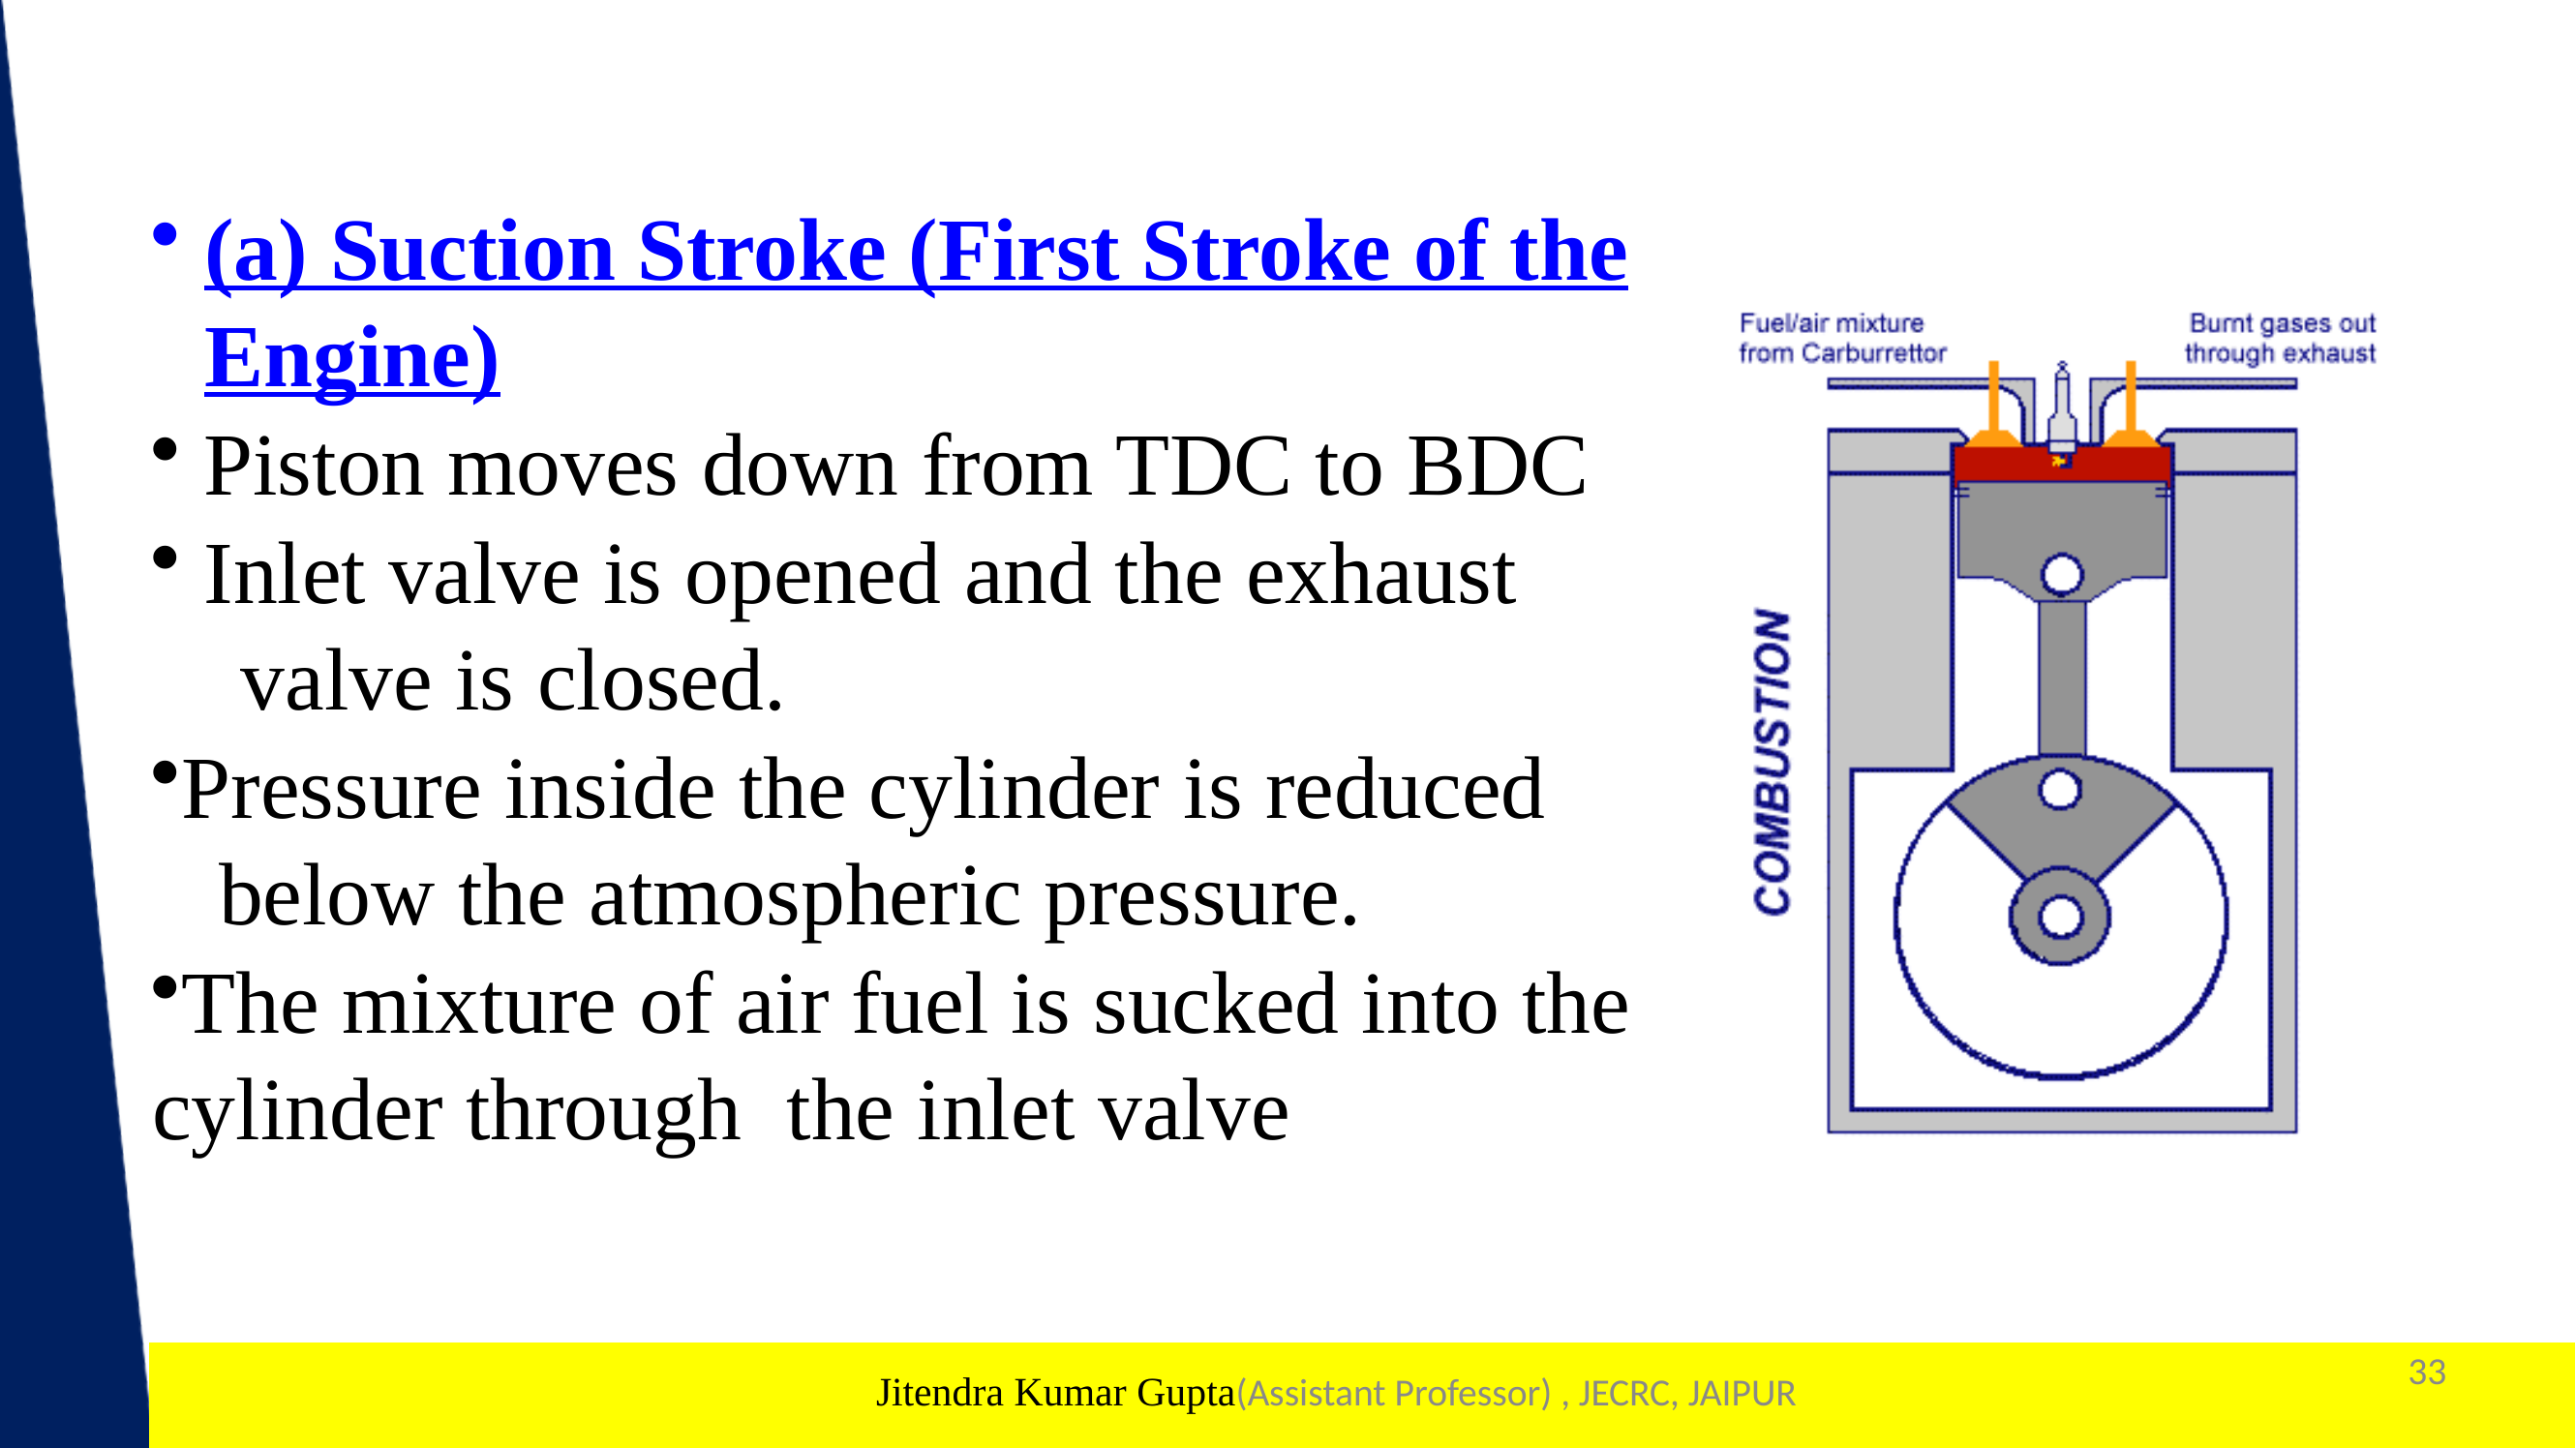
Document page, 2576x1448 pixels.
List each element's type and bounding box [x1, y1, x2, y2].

text_box [0, 0, 2576, 1448]
